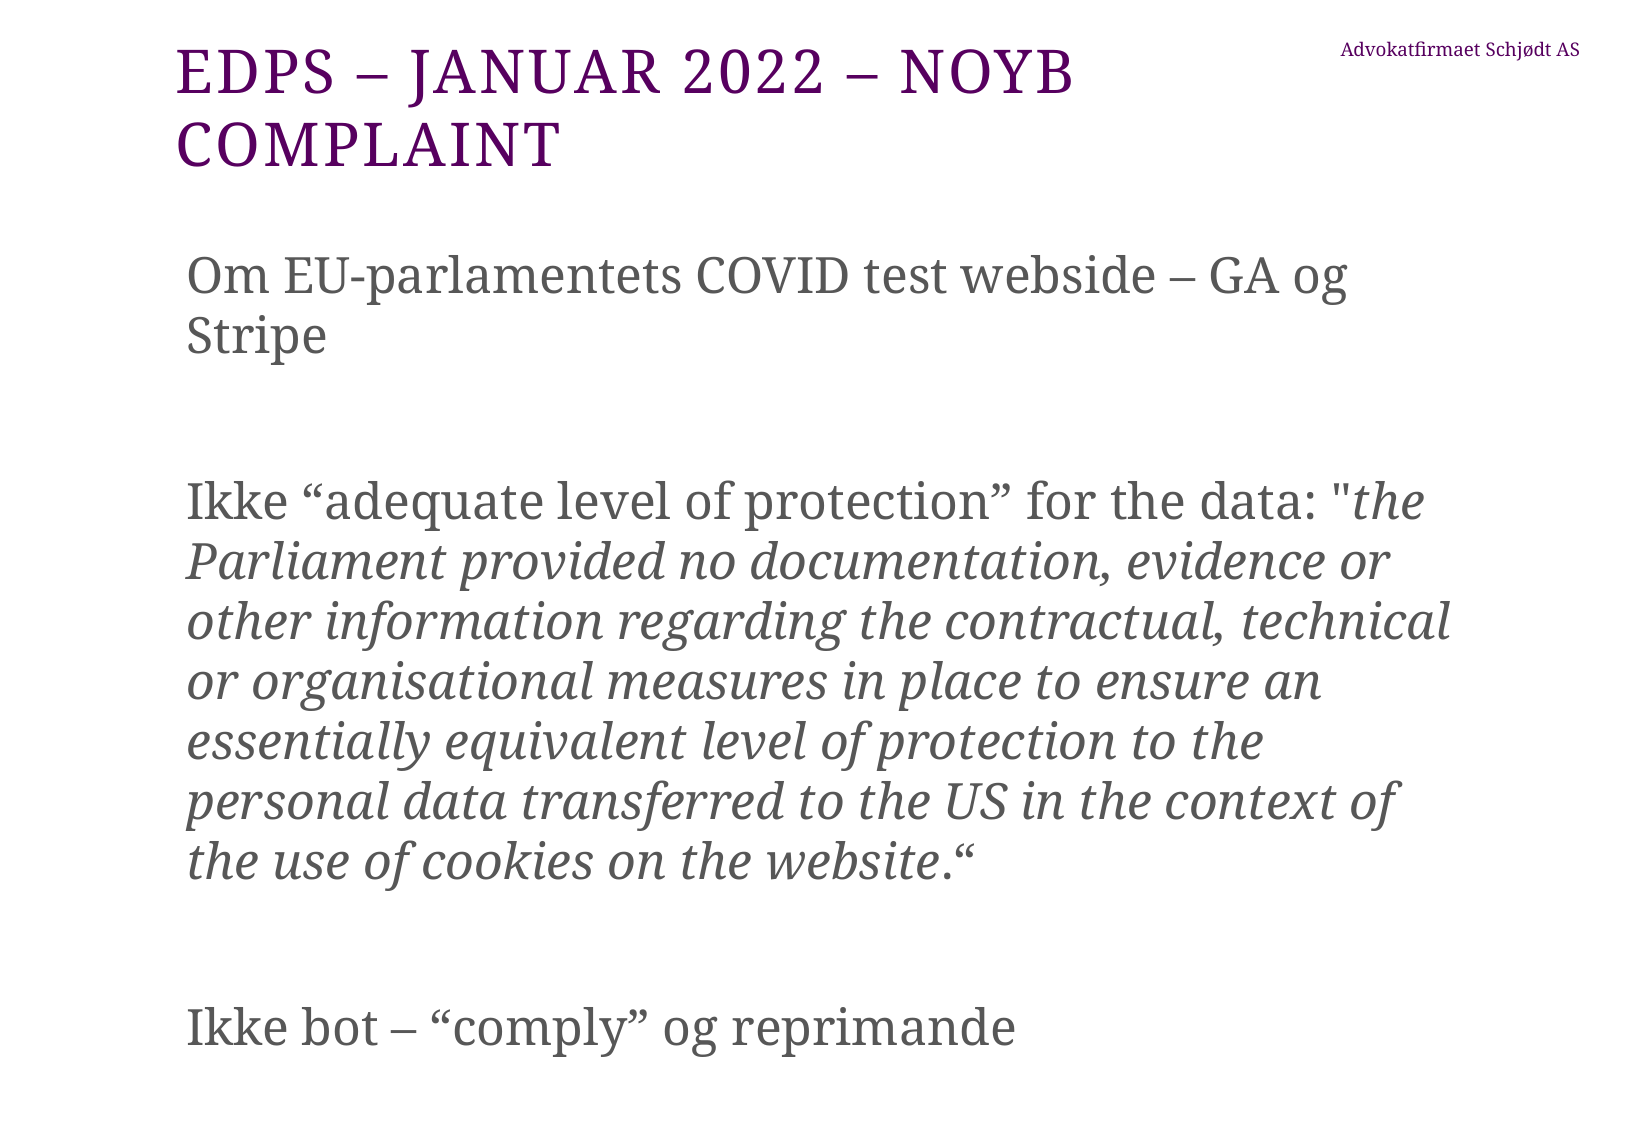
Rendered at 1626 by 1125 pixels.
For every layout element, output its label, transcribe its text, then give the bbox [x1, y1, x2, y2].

list Om EU-parlamentets COVID test webside – GA og Stripe Ikke “adequate level of protection” for the data: "the Parliament provided no documentation, evidence or other information regarding the contractual, technical or organisational measures in place to ensure an essentially equivalent level of protection to the personal data transferred to the US in the context of the use of cookies on the website.“ Ikke bot – “comply” og reprimande [186, 243, 1461, 968]
title EDPS – januar 2022 – NOYB complaint [175, 104, 1450, 179]
